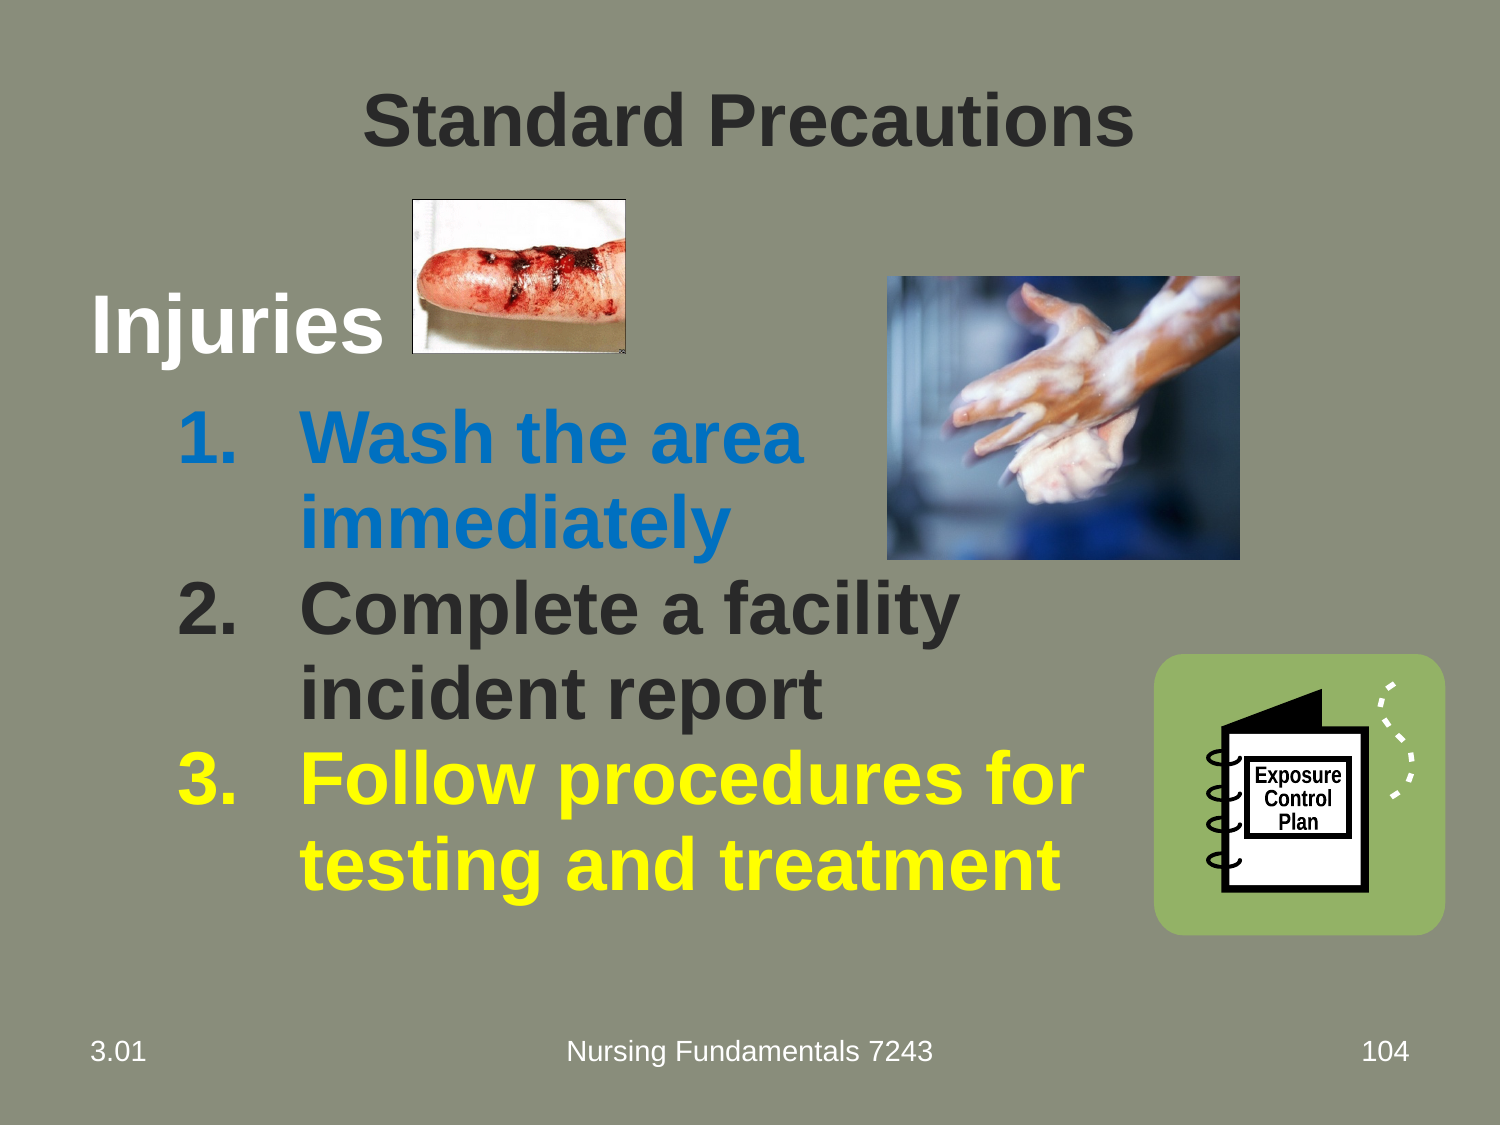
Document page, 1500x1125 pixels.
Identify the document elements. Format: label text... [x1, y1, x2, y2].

picture [412, 199, 626, 354]
footer Nursing Fundamentals 7243 [512, 1024, 988, 1103]
title Standard Precautions [75, 45, 1425, 188]
slide_number 3.01 [75, 1024, 425, 1103]
picture [886, 276, 1240, 560]
list Injuries [75, 262, 1425, 1005]
text_box Wash the area immediately Complete a facility incident report Follow procedures for testing and treatment [87, 387, 1113, 915]
slide_number 104 [1074, 1024, 1425, 1103]
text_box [1153, 653, 1446, 936]
